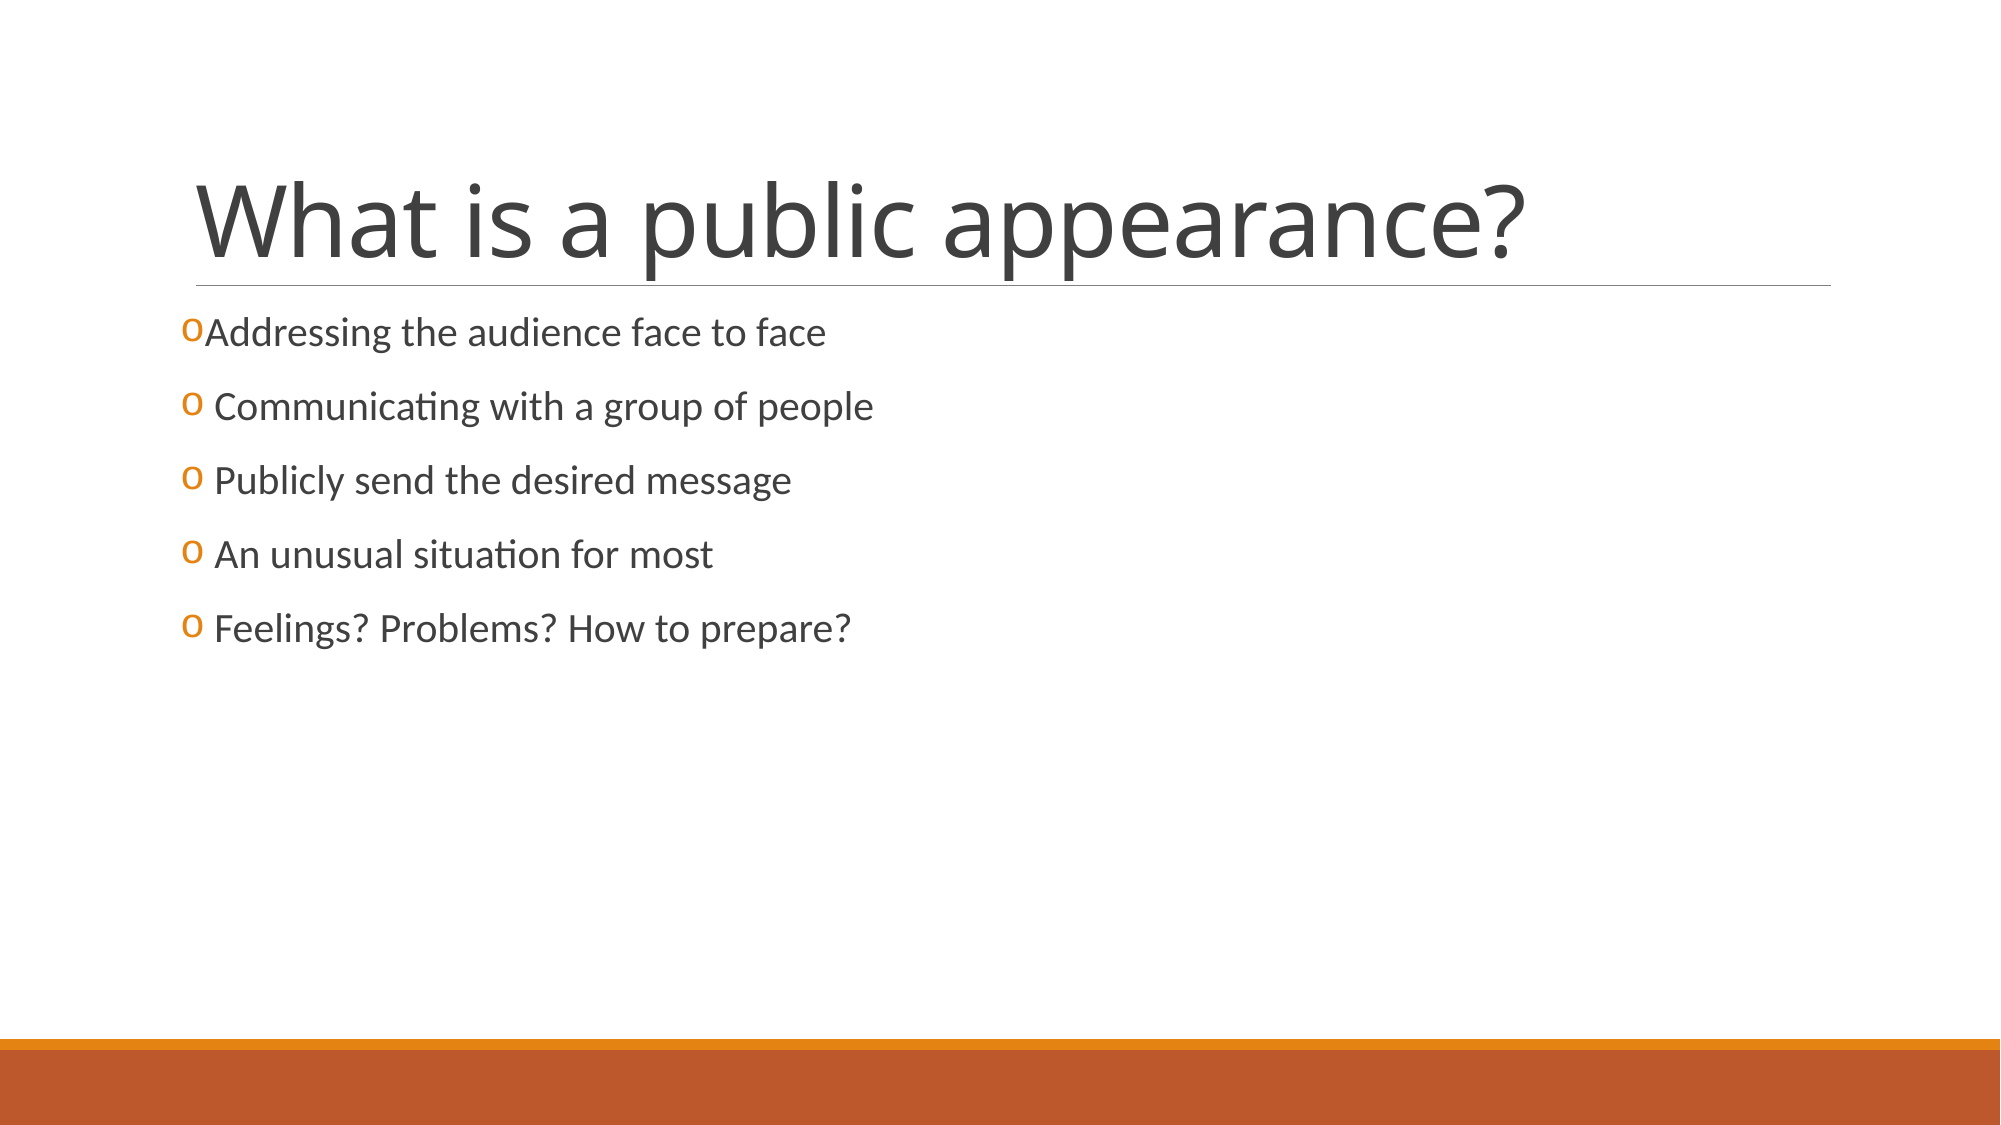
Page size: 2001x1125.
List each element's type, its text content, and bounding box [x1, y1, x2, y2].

list Addressing the audience face to face Communicating with a group of people Publicly send the desired message An unusual situation for most Feelings? Problems? How to prepare? [180, 302, 1830, 963]
title What is a public appearance? [180, 47, 1830, 285]
